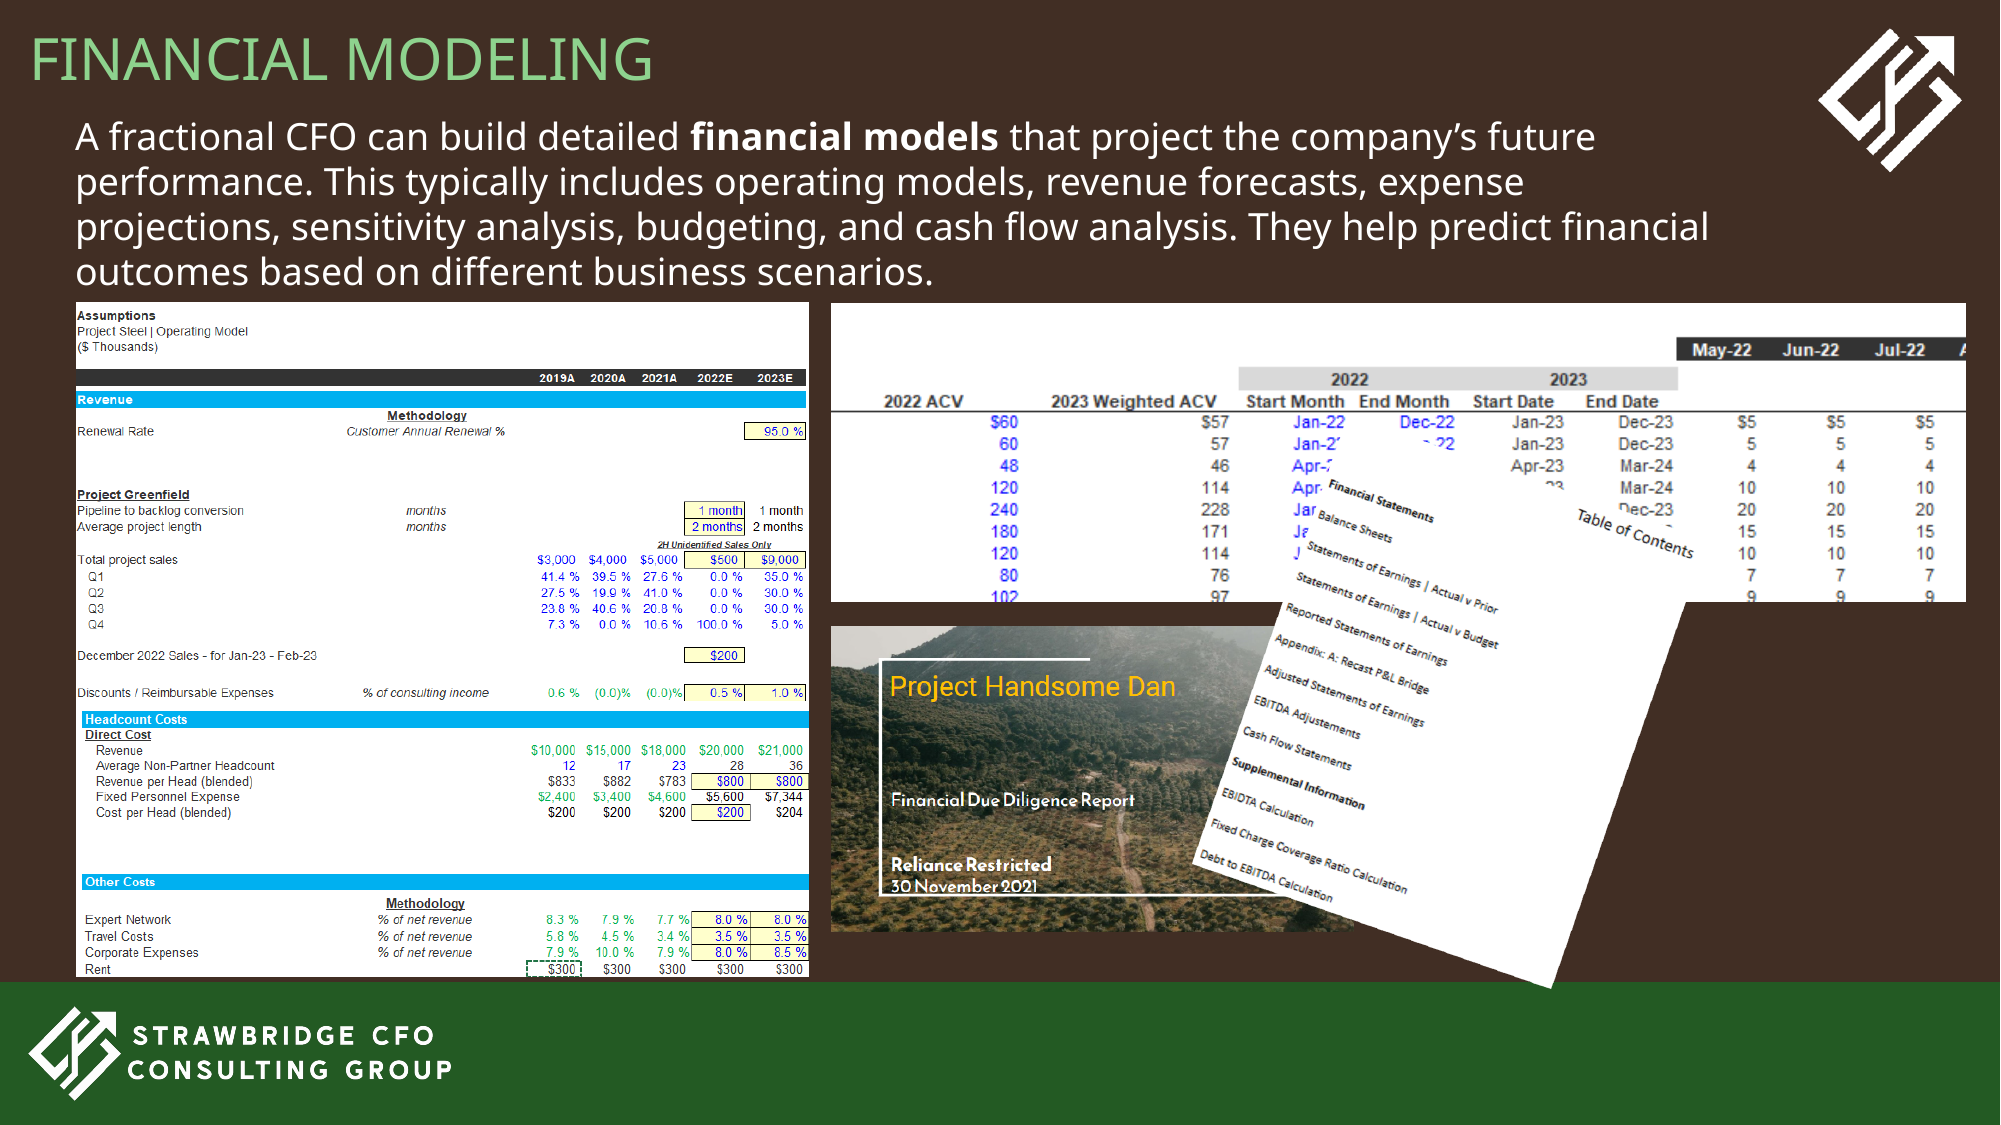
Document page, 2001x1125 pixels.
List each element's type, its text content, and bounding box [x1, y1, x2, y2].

title FINANCIAL MODELING [29, 21, 1675, 130]
picture [76, 302, 809, 978]
picture [103, 398, 112, 403]
text_box A fractional CFO can build detailed financial models that project the company’s future performance. This typically includes operating models, revenue forecasts, expense projections, sensitivity analysis, budgeting, and cash flow analysis. They help predict financial outcomes based on different business scenarios. [60, 105, 1691, 301]
picture [28, 1006, 451, 1101]
picture [831, 0, 2000, 988]
